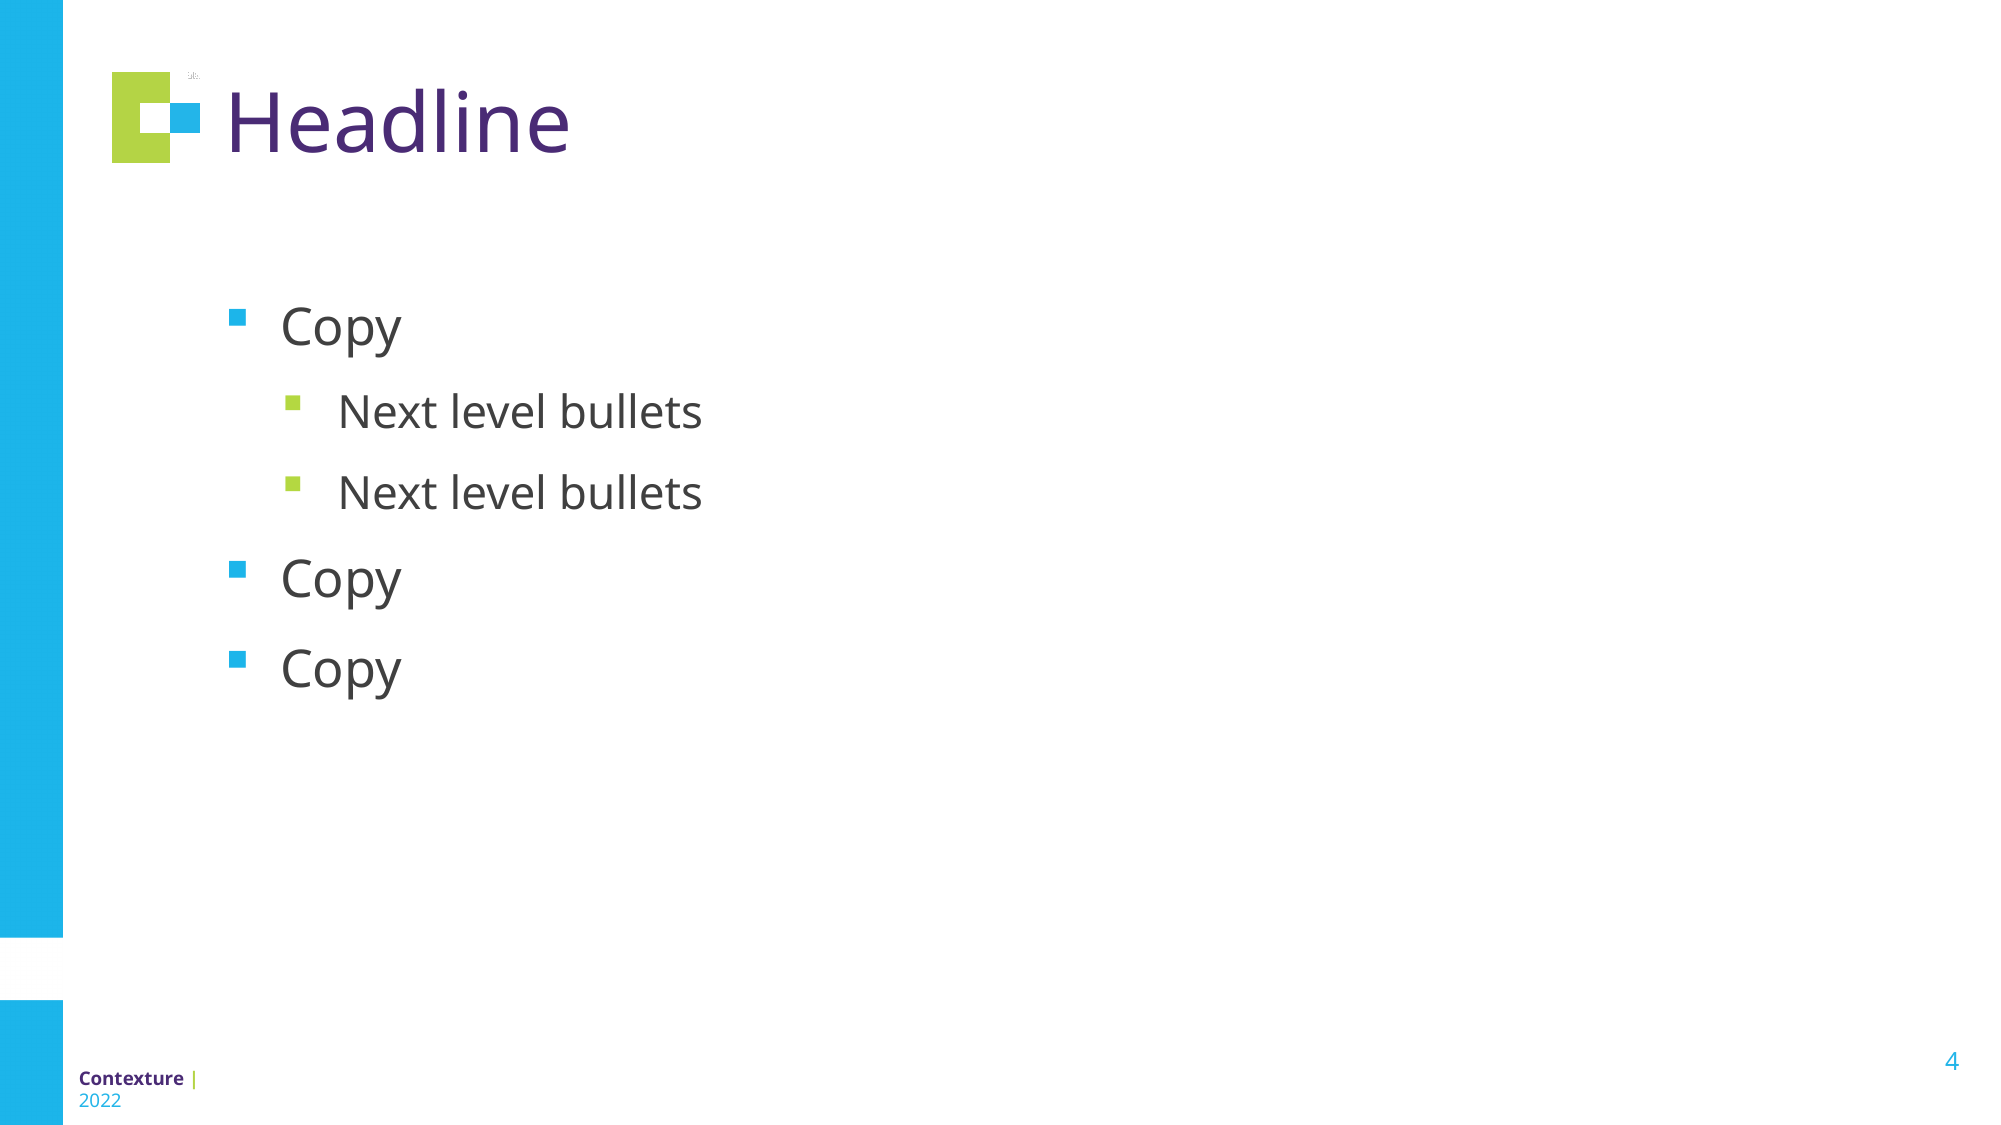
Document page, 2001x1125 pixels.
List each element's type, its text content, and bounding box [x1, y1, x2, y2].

picture [0, 0, 63, 1125]
list Copy Next level bullets Next level bullets Copy Copy [209, 279, 978, 999]
title Headline [209, 65, 1863, 187]
picture [112, 72, 200, 163]
